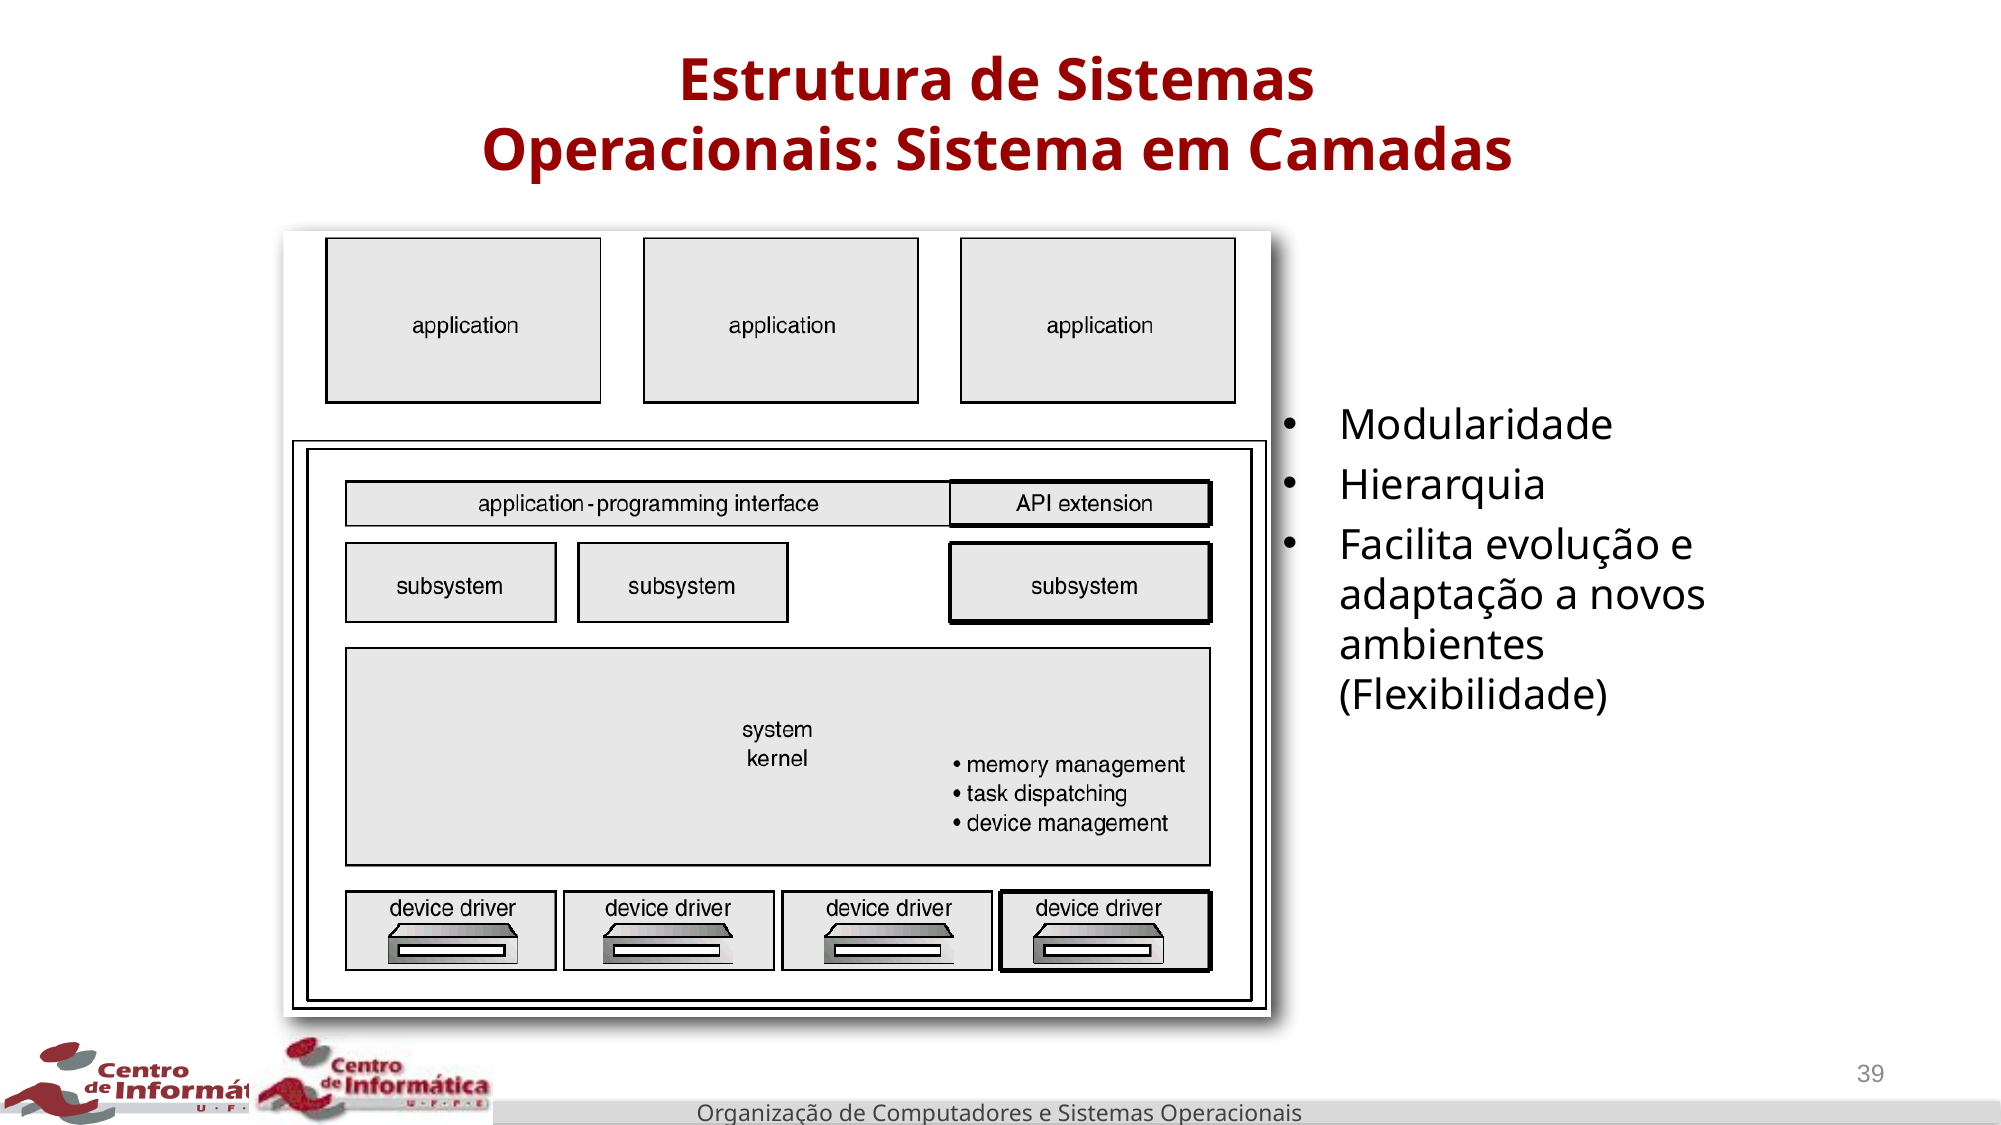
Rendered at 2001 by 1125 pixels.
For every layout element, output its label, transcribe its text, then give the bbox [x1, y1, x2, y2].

picture [0, 1033, 493, 1125]
picture [283, 231, 1272, 1018]
title Estrutura de Sistemas Operacionais: Sistema em Camadas [307, 0, 1695, 226]
text_box Modularidade Hierarquia Facilita evolução e adaptação a novos ambientes (Flexibilidade) [1296, 397, 1722, 723]
